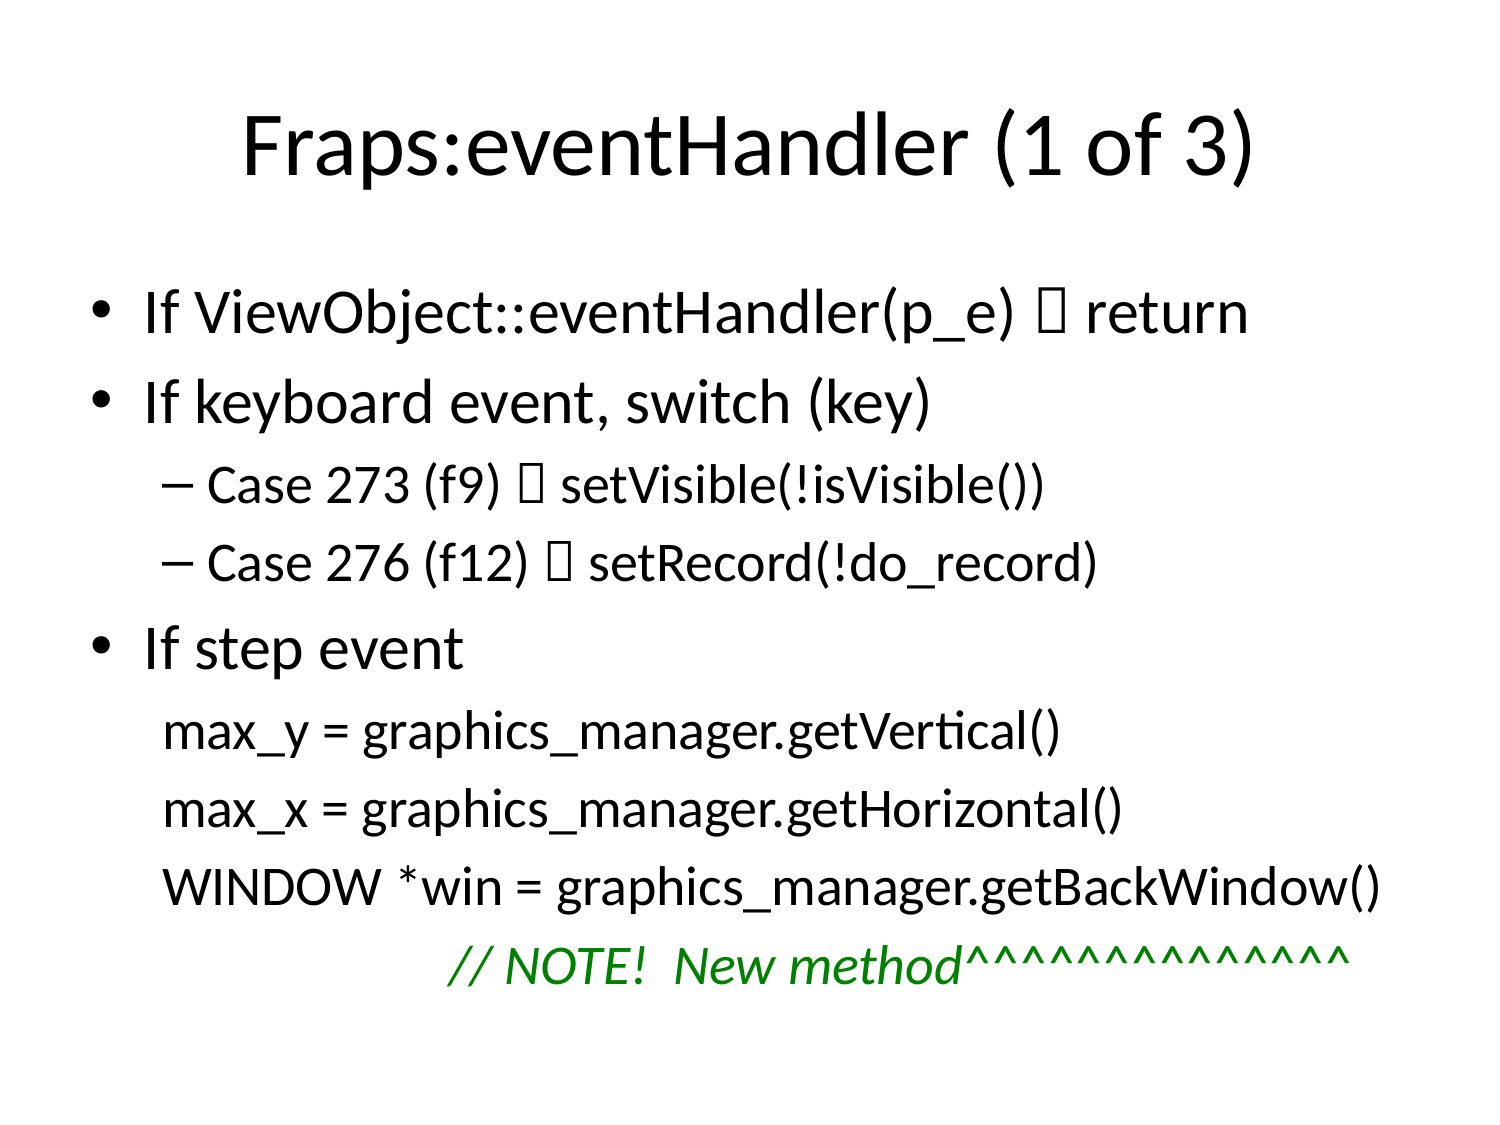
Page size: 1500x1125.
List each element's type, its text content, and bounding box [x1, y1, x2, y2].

title Fraps:eventHandler (1 of 3) [75, 45, 1425, 233]
list If ViewObject::eventHandler(p_e)  return If keyboard event, switch (key) Case 273 (f9)  setVisible(!isVisible()) Case 276 (f12)  setRecord(!do_record) If step event max_y = graphics_manager.getVertical() max_x = graphics_manager.getHorizontal() WINDOW *win = graphics_manager.getBackWindow() // NOTE! New method^^^^^^^^^^^^^^ [75, 262, 1475, 1005]
